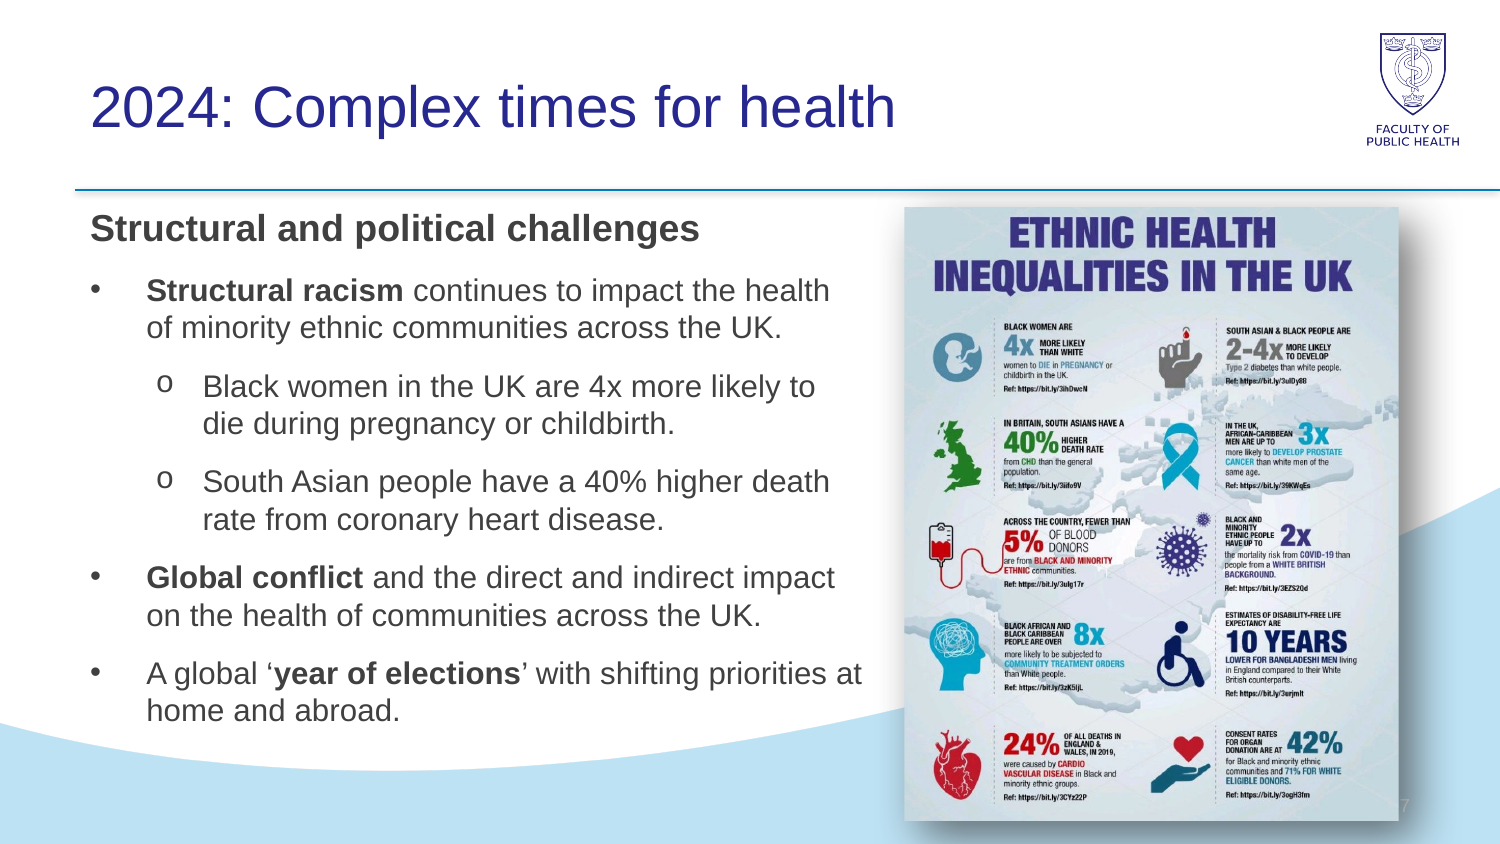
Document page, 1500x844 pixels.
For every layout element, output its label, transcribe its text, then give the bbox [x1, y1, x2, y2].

picture [1367, 33, 1459, 146]
title 2024: Complex times for health [75, 33, 1288, 175]
picture [904, 207, 1399, 821]
list Structural and political challenges Structural racism continues to impact the health of minority ethnic communities across the UK. Black women in the UK are 4x more likely to die during pregnancy or childbirth. South Asian people have a 40% higher death rate from coronary heart disease. Global conflict and the direct and indirect impact on the health of communities across the UK. A global ‘year of elections’ with shifting priorities at home and abroad. [75, 196, 879, 754]
